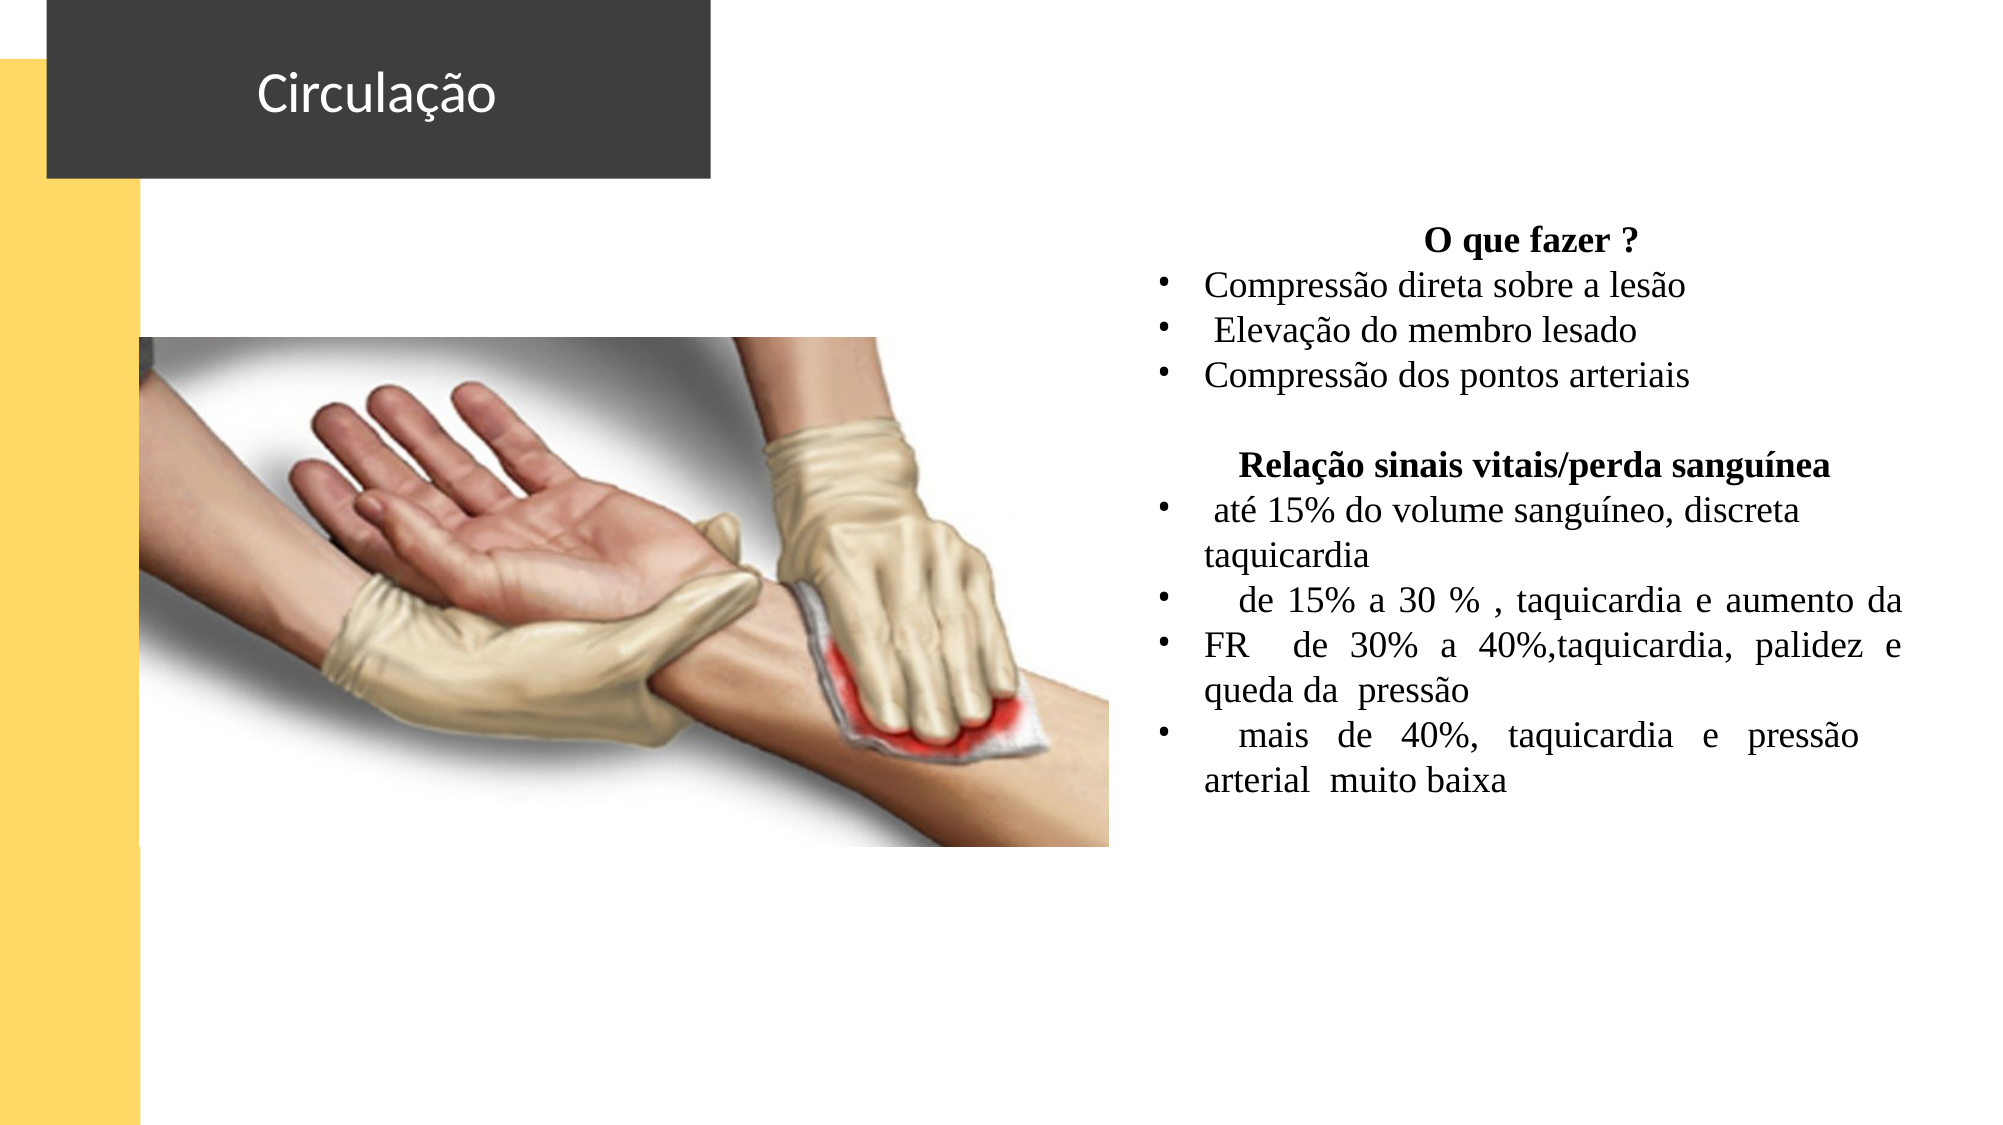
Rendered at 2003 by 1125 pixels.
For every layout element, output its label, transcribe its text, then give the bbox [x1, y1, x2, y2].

text_box Relação sinais vitais/perda sanguínea até 15% do volume sanguíneo, discreta taquicardia de 15% a 30 % , taquicardia e aumento da FR de 30% a 40%,taquicardia, palidez e queda da pressão mais de 40%, taquicardia e pressão arterial muito baixa [1202, 437, 1904, 800]
text_box • [1155, 705, 1173, 753]
text_box • [1155, 480, 1173, 528]
text_box • • • [1155, 255, 1173, 393]
picture [138, 337, 1109, 847]
title Circulação [255, 52, 503, 243]
text_box O que fazer ? Compressão direta sobre a lesão Elevação do membro lesado Compressão dos pontos arteriais [1202, 212, 1693, 395]
text_box • • [1155, 570, 1173, 663]
